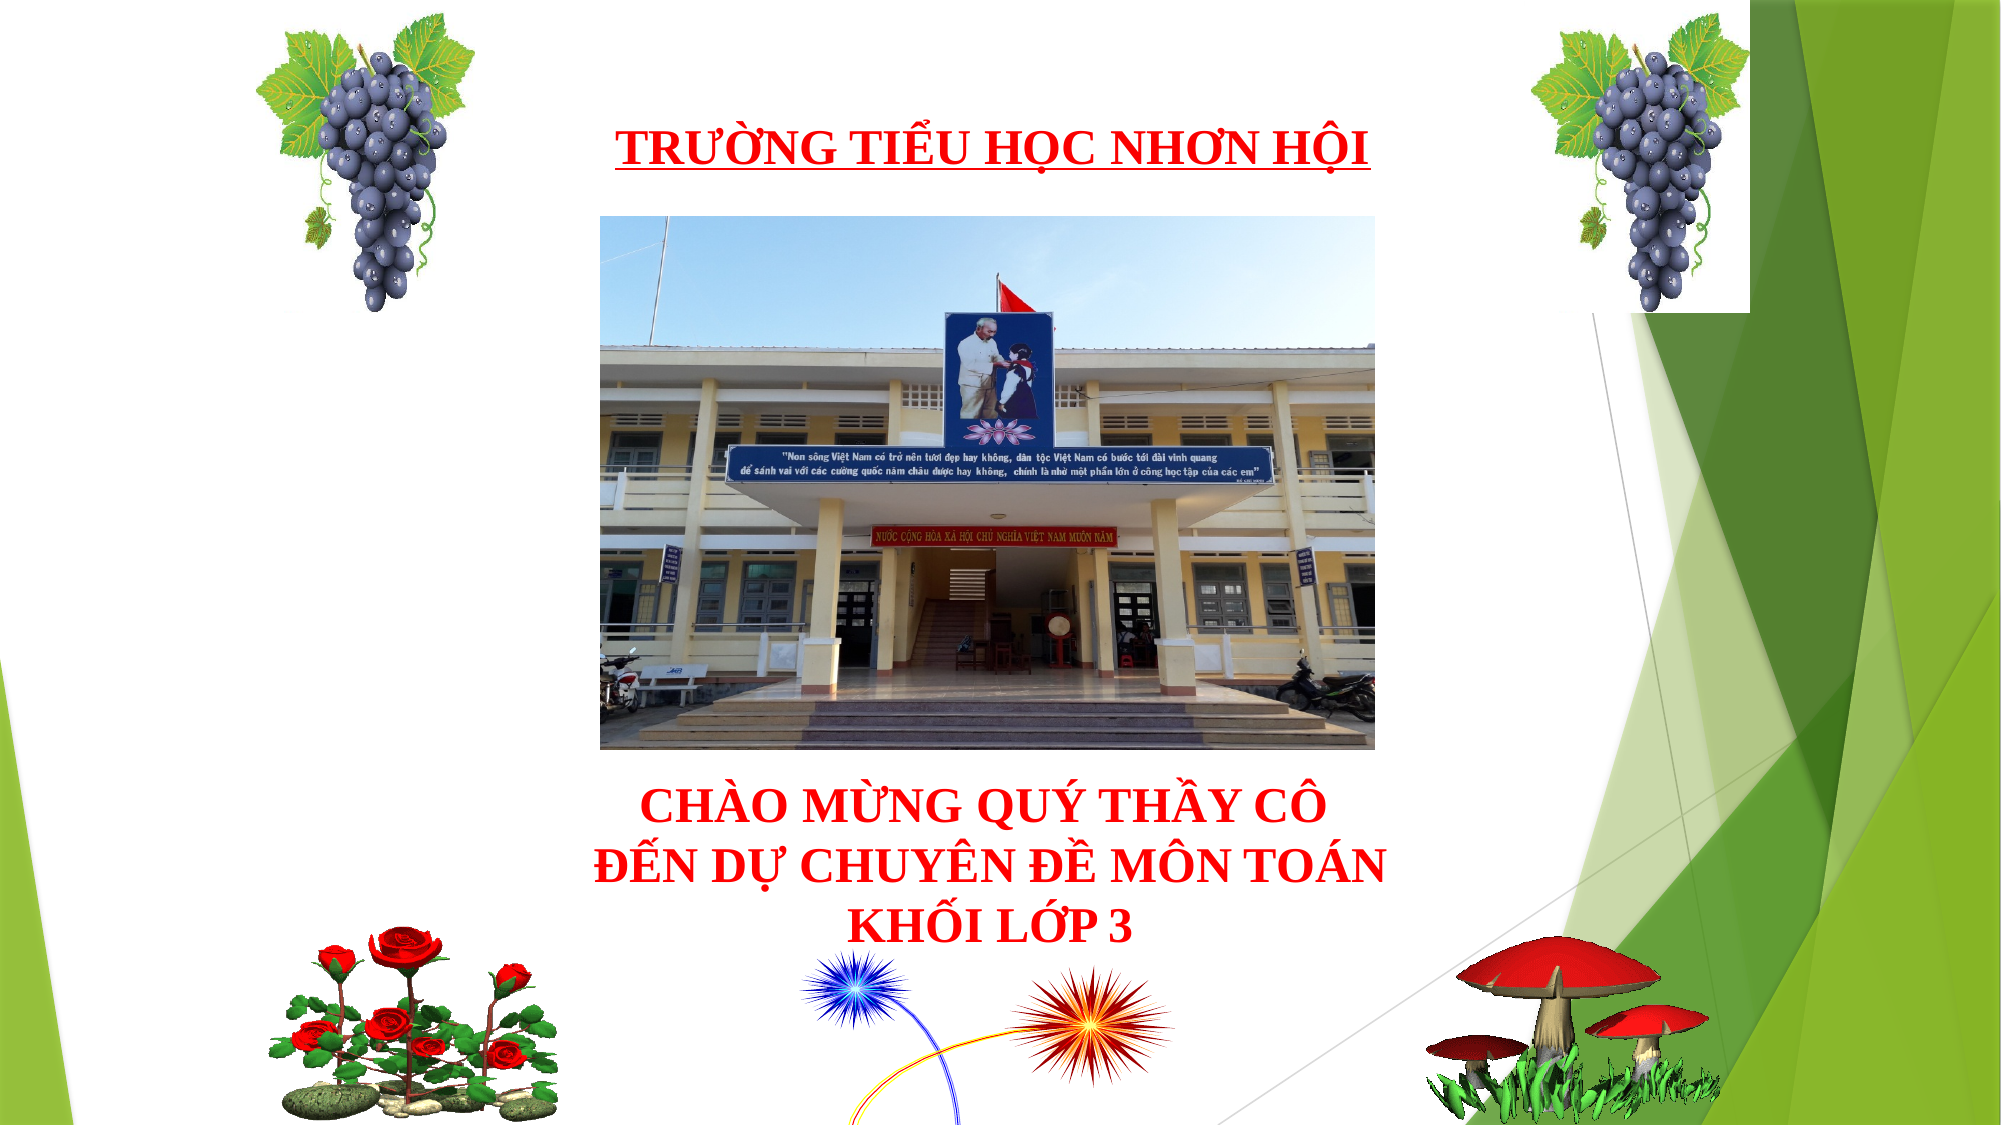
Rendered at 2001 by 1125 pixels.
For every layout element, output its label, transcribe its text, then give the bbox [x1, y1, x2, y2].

picture [1524, 0, 1751, 313]
picture [599, 216, 1376, 751]
picture [1374, 900, 1751, 1125]
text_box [798, 948, 1177, 1125]
picture [249, 0, 476, 313]
picture [249, 912, 563, 1125]
text_box CHÀO MỪNG QUÝ THẦY CÔ ĐẾN DỰ CHUYÊN ĐỀ MÔN TOÁN KHỐI LỚP 3 [399, 765, 1582, 1021]
text_box TRƯỜNG TIỂU HỌC NHƠN HỘI [479, 37, 1519, 183]
